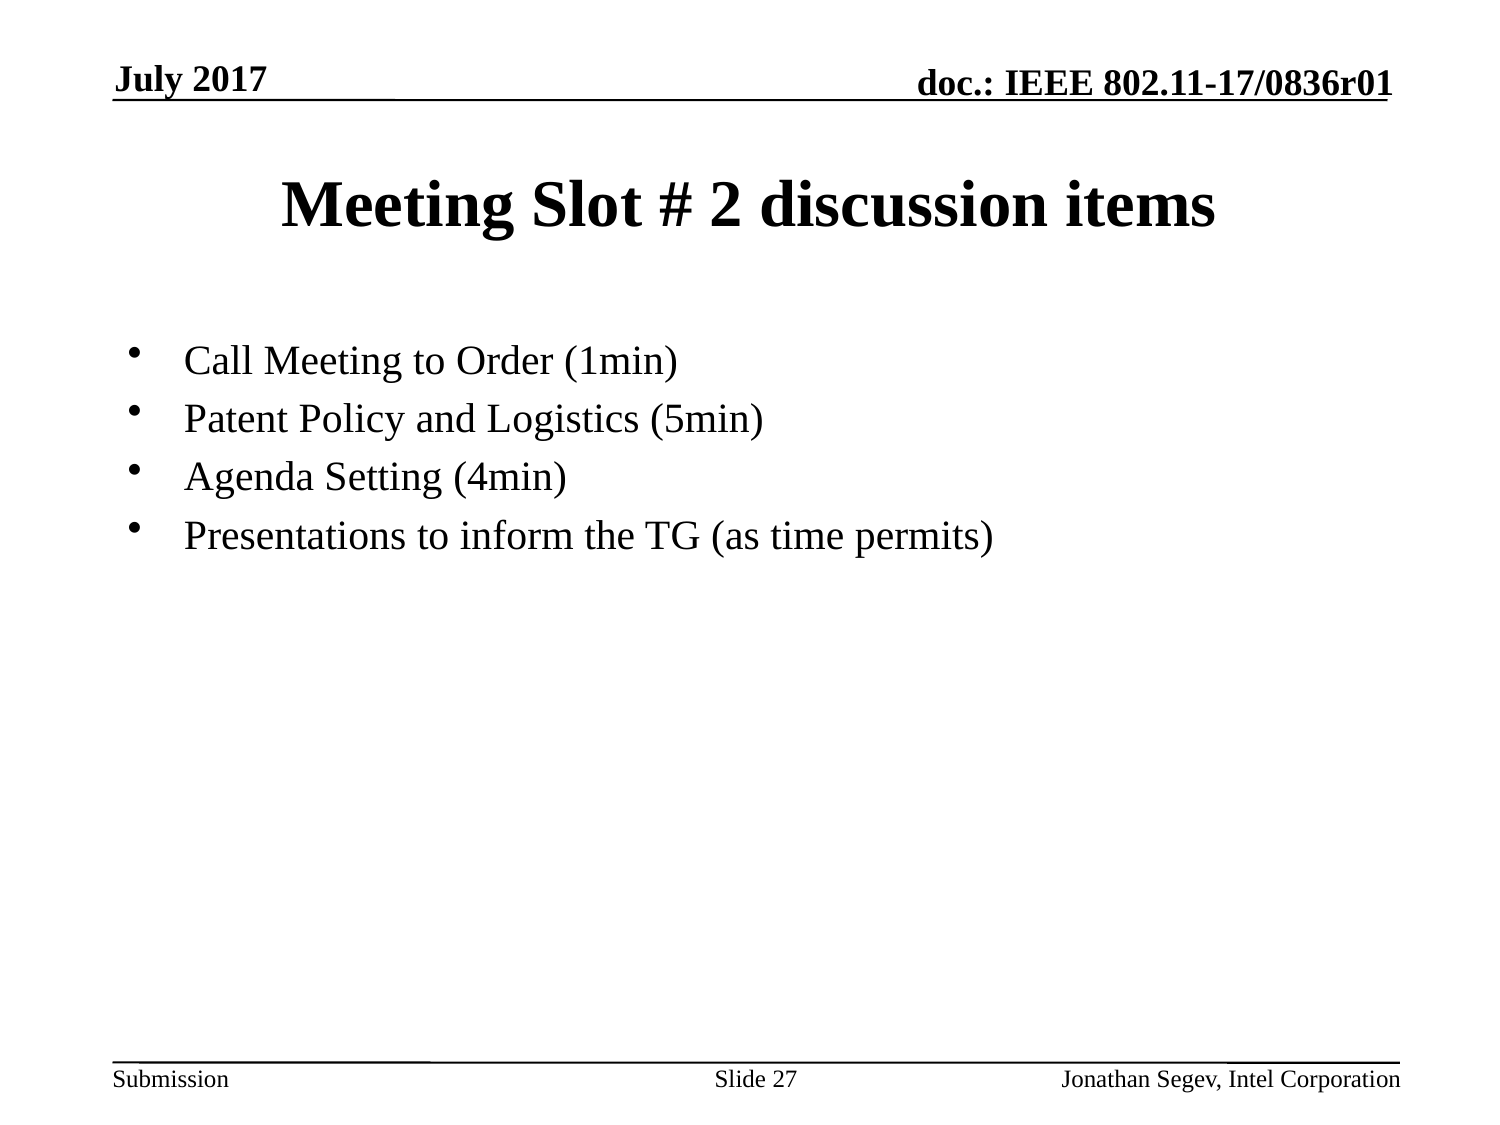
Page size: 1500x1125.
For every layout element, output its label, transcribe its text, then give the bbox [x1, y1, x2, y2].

slide_number Slide 27 [712, 1061, 800, 1123]
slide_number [114, 54, 423, 100]
list Call Meeting to Order (1min) Patent Policy and Logistics (5min) Agenda Setting (4min) Presentations to inform the TG (as time permits) [112, 324, 1388, 1000]
title Meeting Slot # 2 discussion items [112, 112, 1388, 288]
footer Jonathan Segev, Intel Corporation [878, 1061, 1402, 1093]
